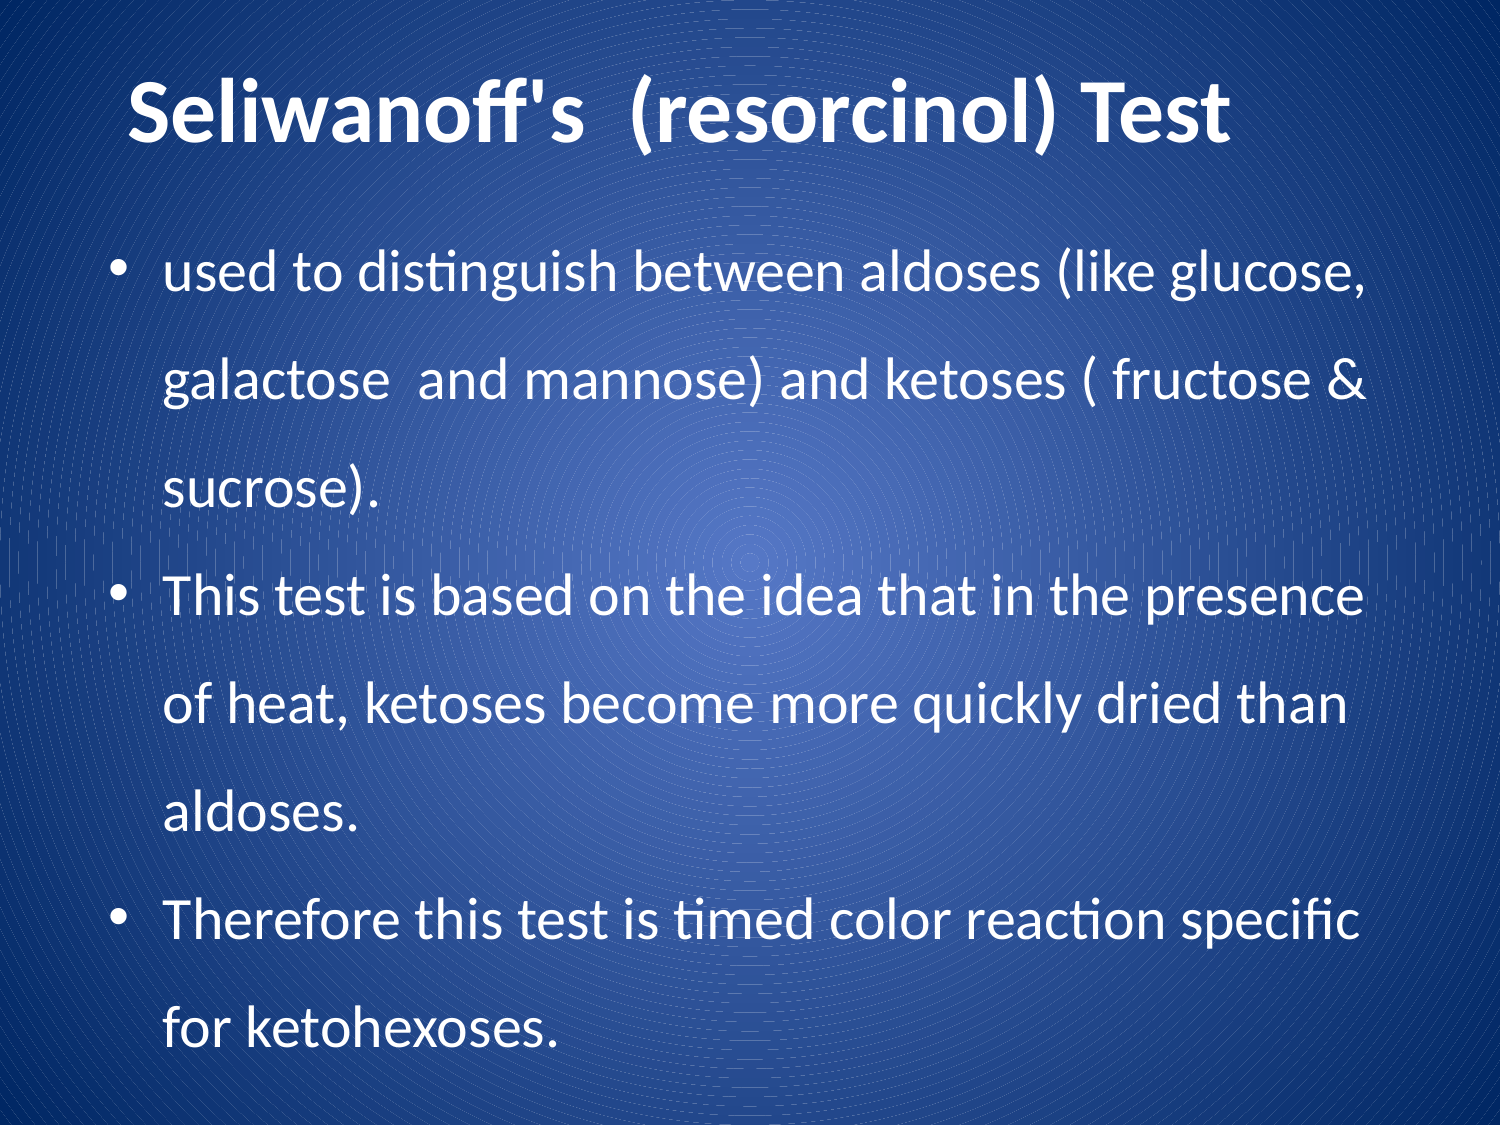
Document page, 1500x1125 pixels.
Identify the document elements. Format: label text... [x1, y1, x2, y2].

title Seliwanoff's (resorcinol) Test [112, 24, 1425, 187]
list used to distinguish between aldoses (like glucose, galactose and mannose) and ketoses ( fructose & sucrose). This test is based on the idea that in the presence of heat, ketoses become more quickly dried than aldoses. Therefore this test is timed color reaction specific for ketohexoses. [75, 187, 1425, 1075]
